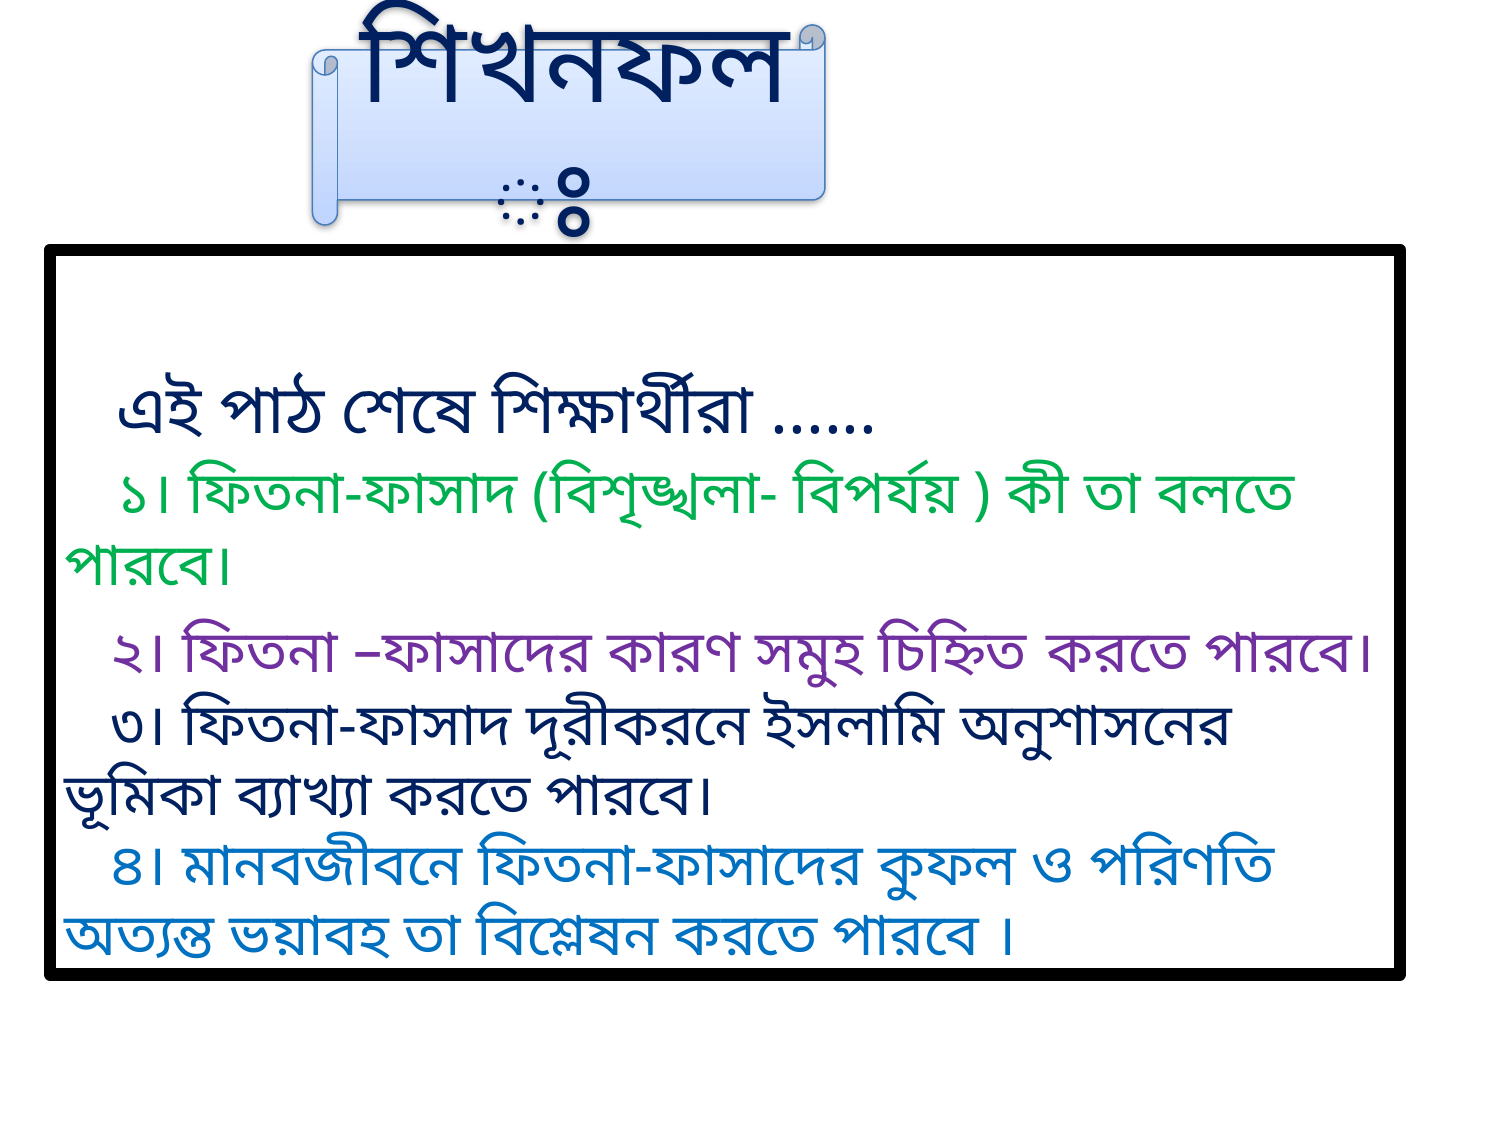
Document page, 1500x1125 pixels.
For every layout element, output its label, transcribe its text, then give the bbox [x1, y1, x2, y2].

text_box শিখনফলঃ [311, 24, 826, 226]
text_box এই পাঠ শেষে শিক্ষার্থীরা ...... ১। ফিতনা-ফাসাদ (বিশৃঙ্খলা- বিপর্যয় ) কী তা বলতে পারবে। ২। ফিতনা –ফাসাদের কারণ সমুহ চিহ্নিত করতে পারবে। ৩। ফিতনা-ফাসাদ দূরীকরনে ইসলামি অনুশাসনের ভূমিকা ব্যাখ্যা করতে পারবে। ৪। মানবজীবনে ফিতনা-ফাসাদের কুফল ও পরিণতি অত্যন্ত ভয়াবহ তা বিশ্লেষন করতে পারবে । [49, 249, 1400, 975]
